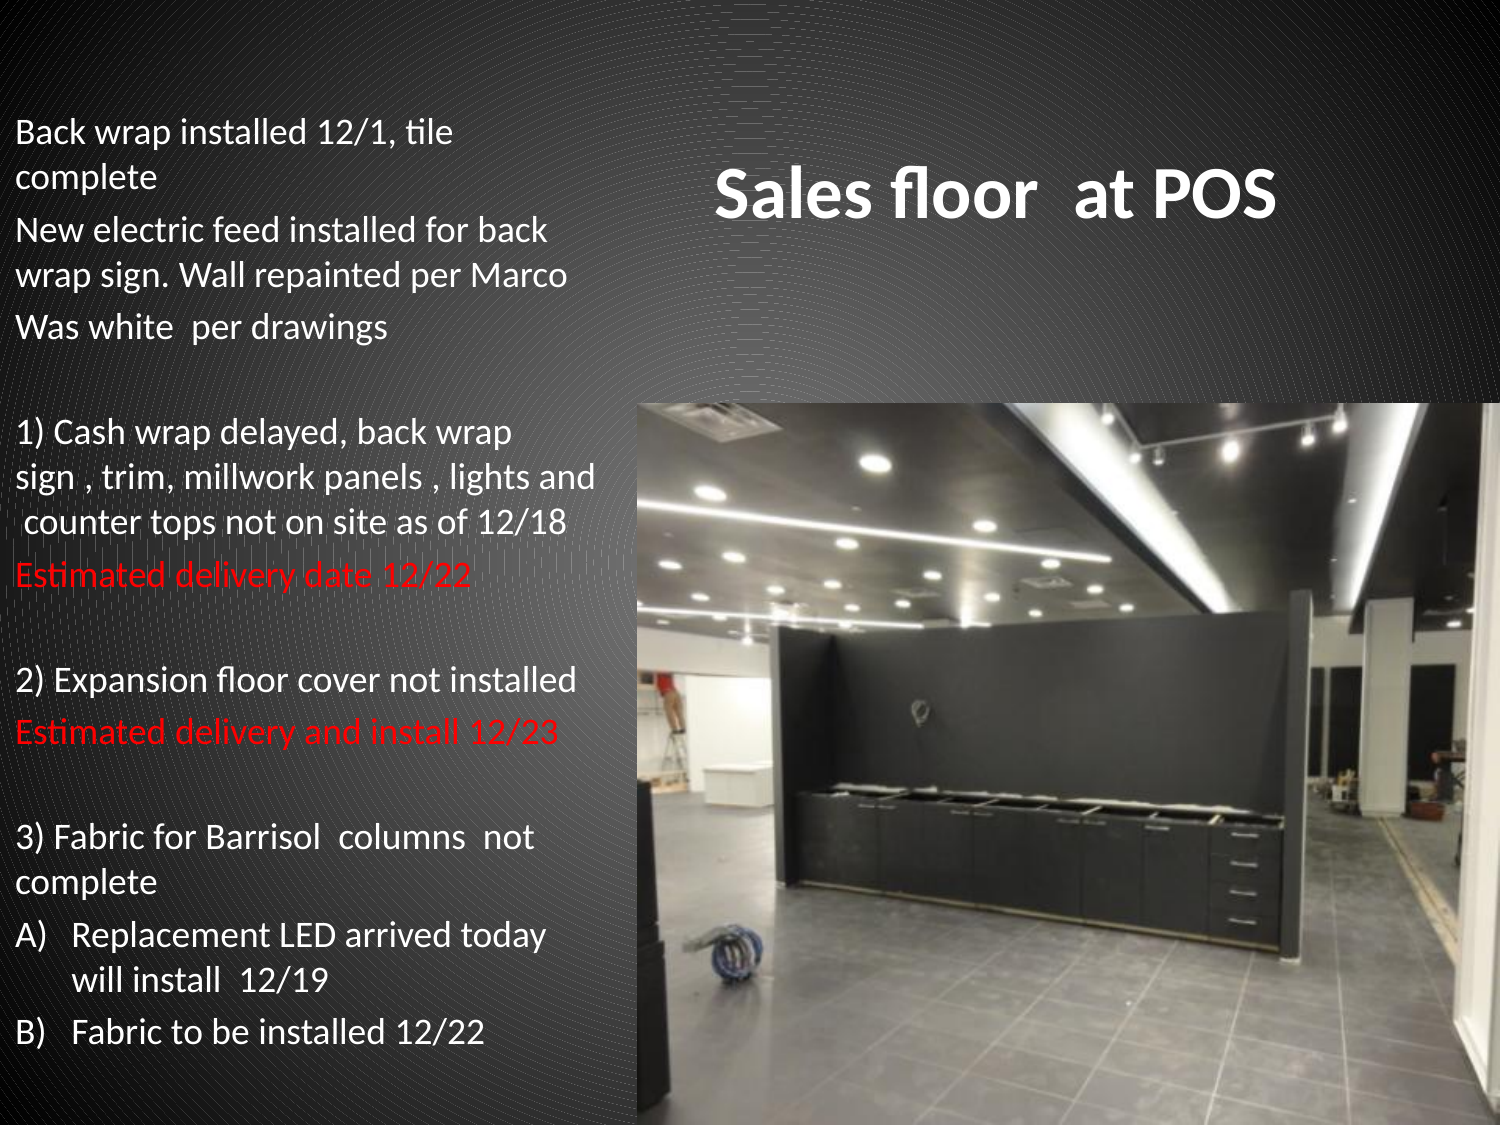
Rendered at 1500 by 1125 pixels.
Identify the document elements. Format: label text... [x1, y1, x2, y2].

title Sales floor at POS [699, 50, 1469, 241]
list Back wrap installed 12/1, tile complete New electric feed installed for back wrap sign. Wall repainted per Marco Was white per drawings 1) Cash wrap delayed, back wrap sign , trim, millwork panels , lights and counter tops not on site as of 12/18 Estimated delivery date 12/22 2) Expansion floor cover not installed Estimated delivery and install 12/23 3) Fabric for Barrisol columns not complete Replacement LED arrived today will install 12/19 Fabric to be installed 12/22 [0, 99, 613, 870]
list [637, 402, 1500, 1125]
